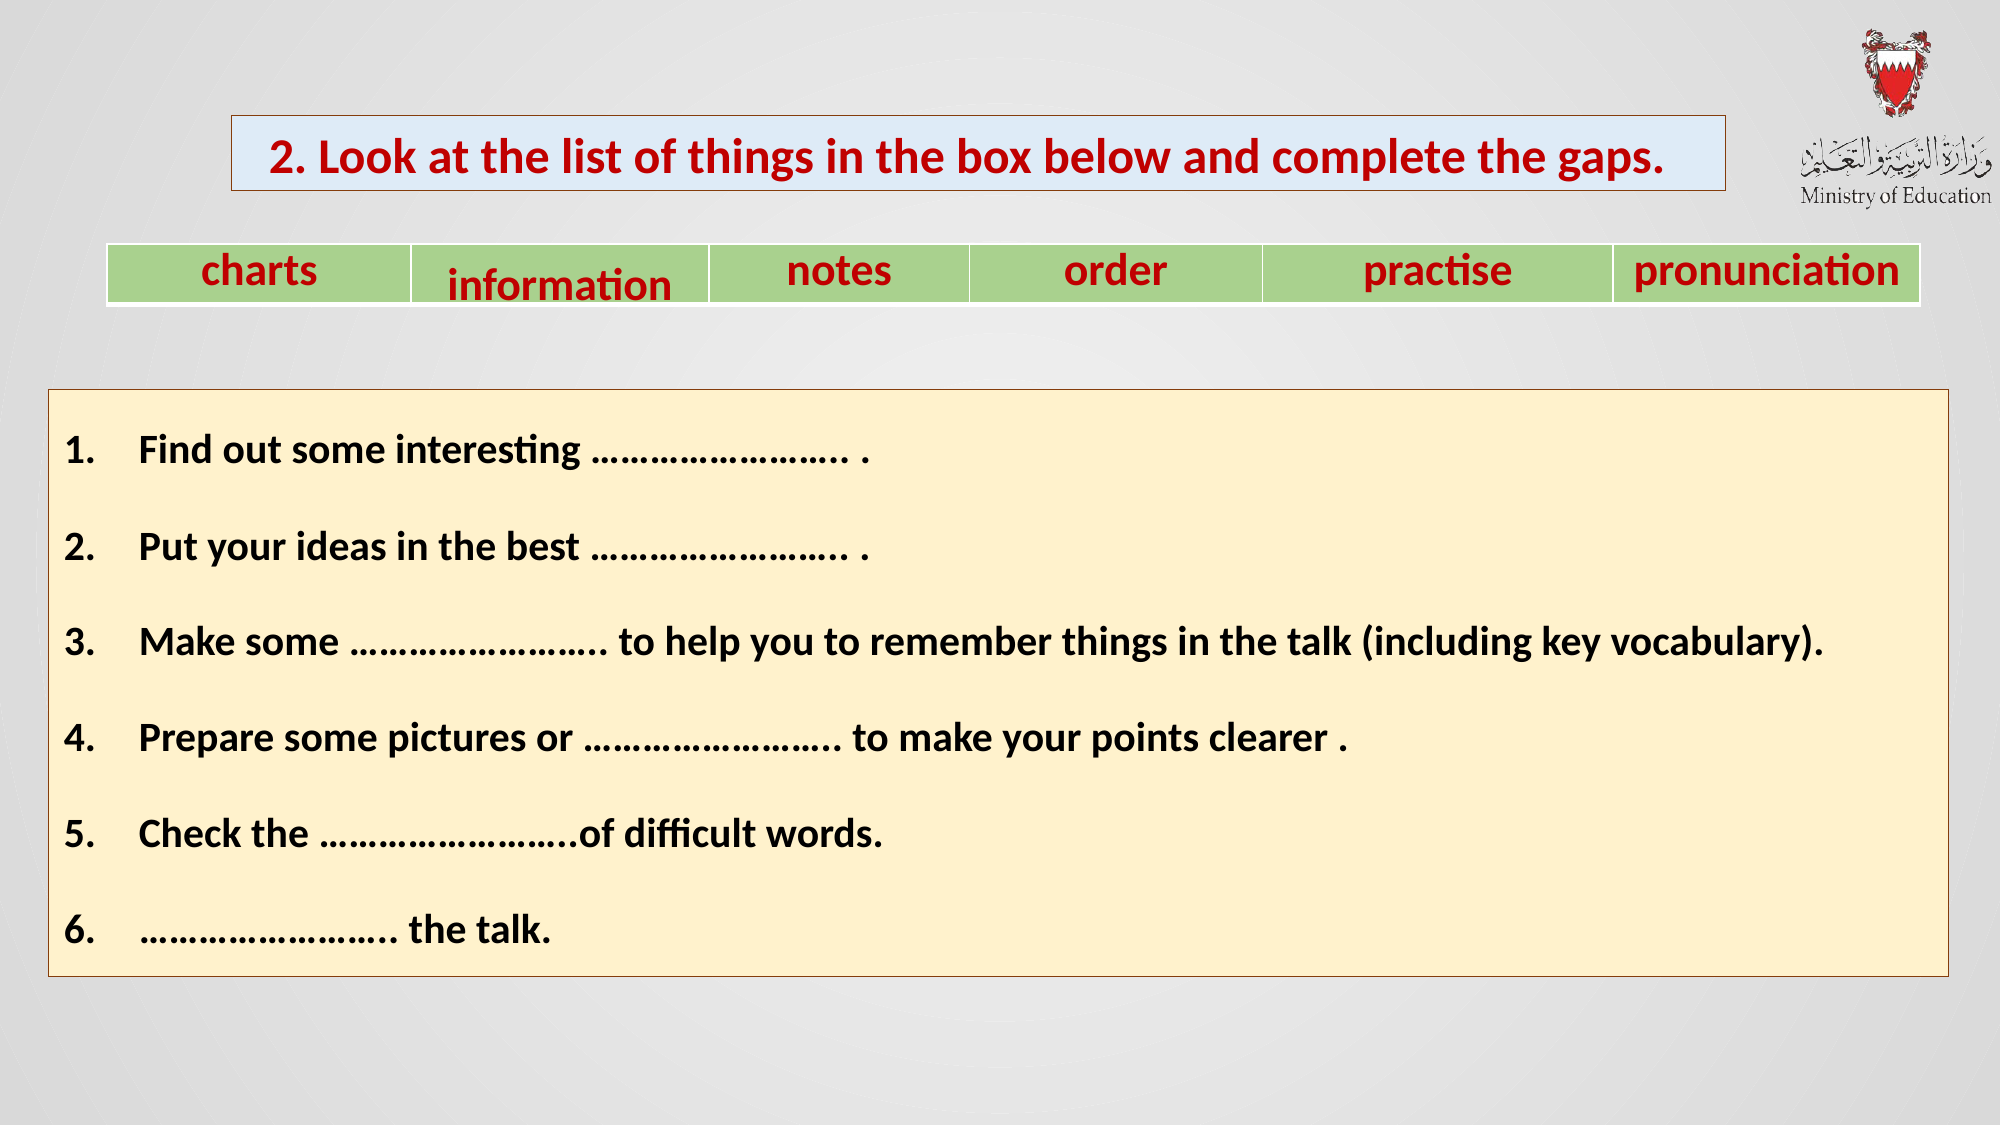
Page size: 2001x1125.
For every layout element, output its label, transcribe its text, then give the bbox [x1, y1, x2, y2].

table_header order [970, 245, 1262, 302]
table_header pronunciation [1614, 245, 1919, 302]
text_box 2. Look at the list of things in the box below and complete the gaps. [231, 115, 1726, 191]
table_header [412, 245, 708, 302]
table_header practise [1263, 245, 1612, 302]
table_header charts [108, 245, 410, 302]
list Find out some interesting …………………….. . Put your ideas in the best …………………….. . Make some …………………….. to help you to remember things in the talk (including key vocabulary). Prepare some pictures or …………………….. to make your points clearer . Check the ……………………..of difficult words. …………………….. the talk. [48, 389, 1949, 977]
text_box information [432, 247, 688, 317]
picture [1763, 1, 2000, 242]
table_header notes [710, 245, 969, 302]
